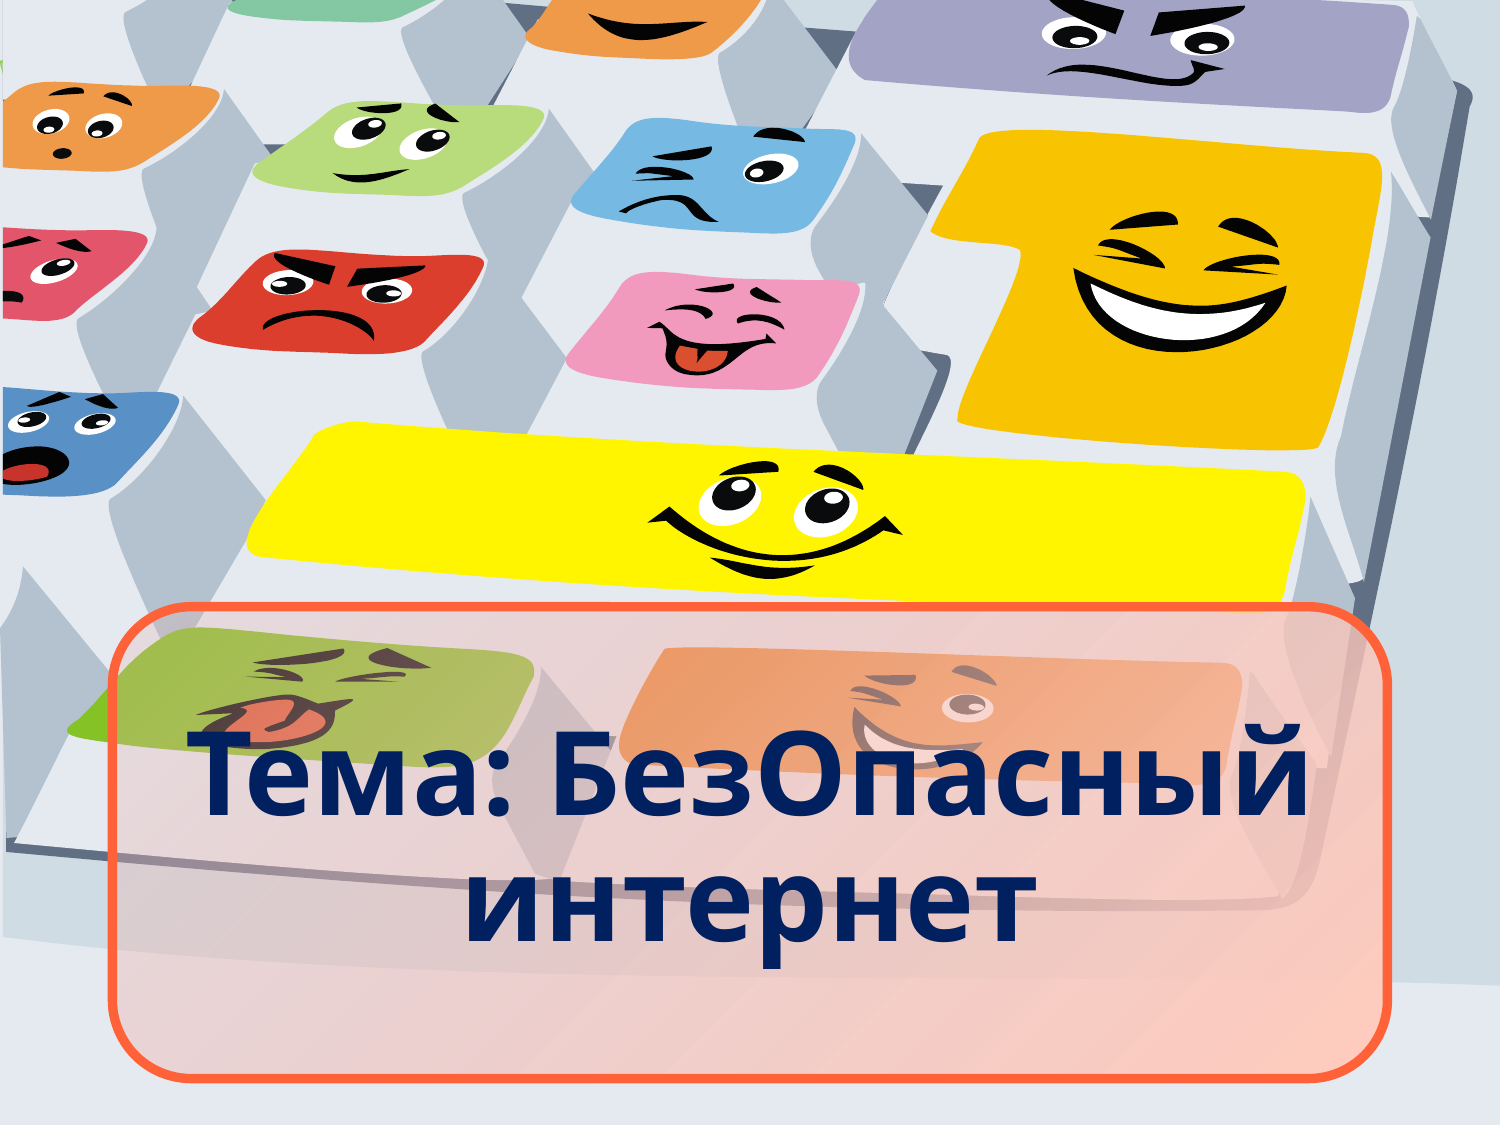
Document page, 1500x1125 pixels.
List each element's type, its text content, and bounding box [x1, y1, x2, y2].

title Тема: БезОпасный интернет [112, 606, 1388, 1076]
